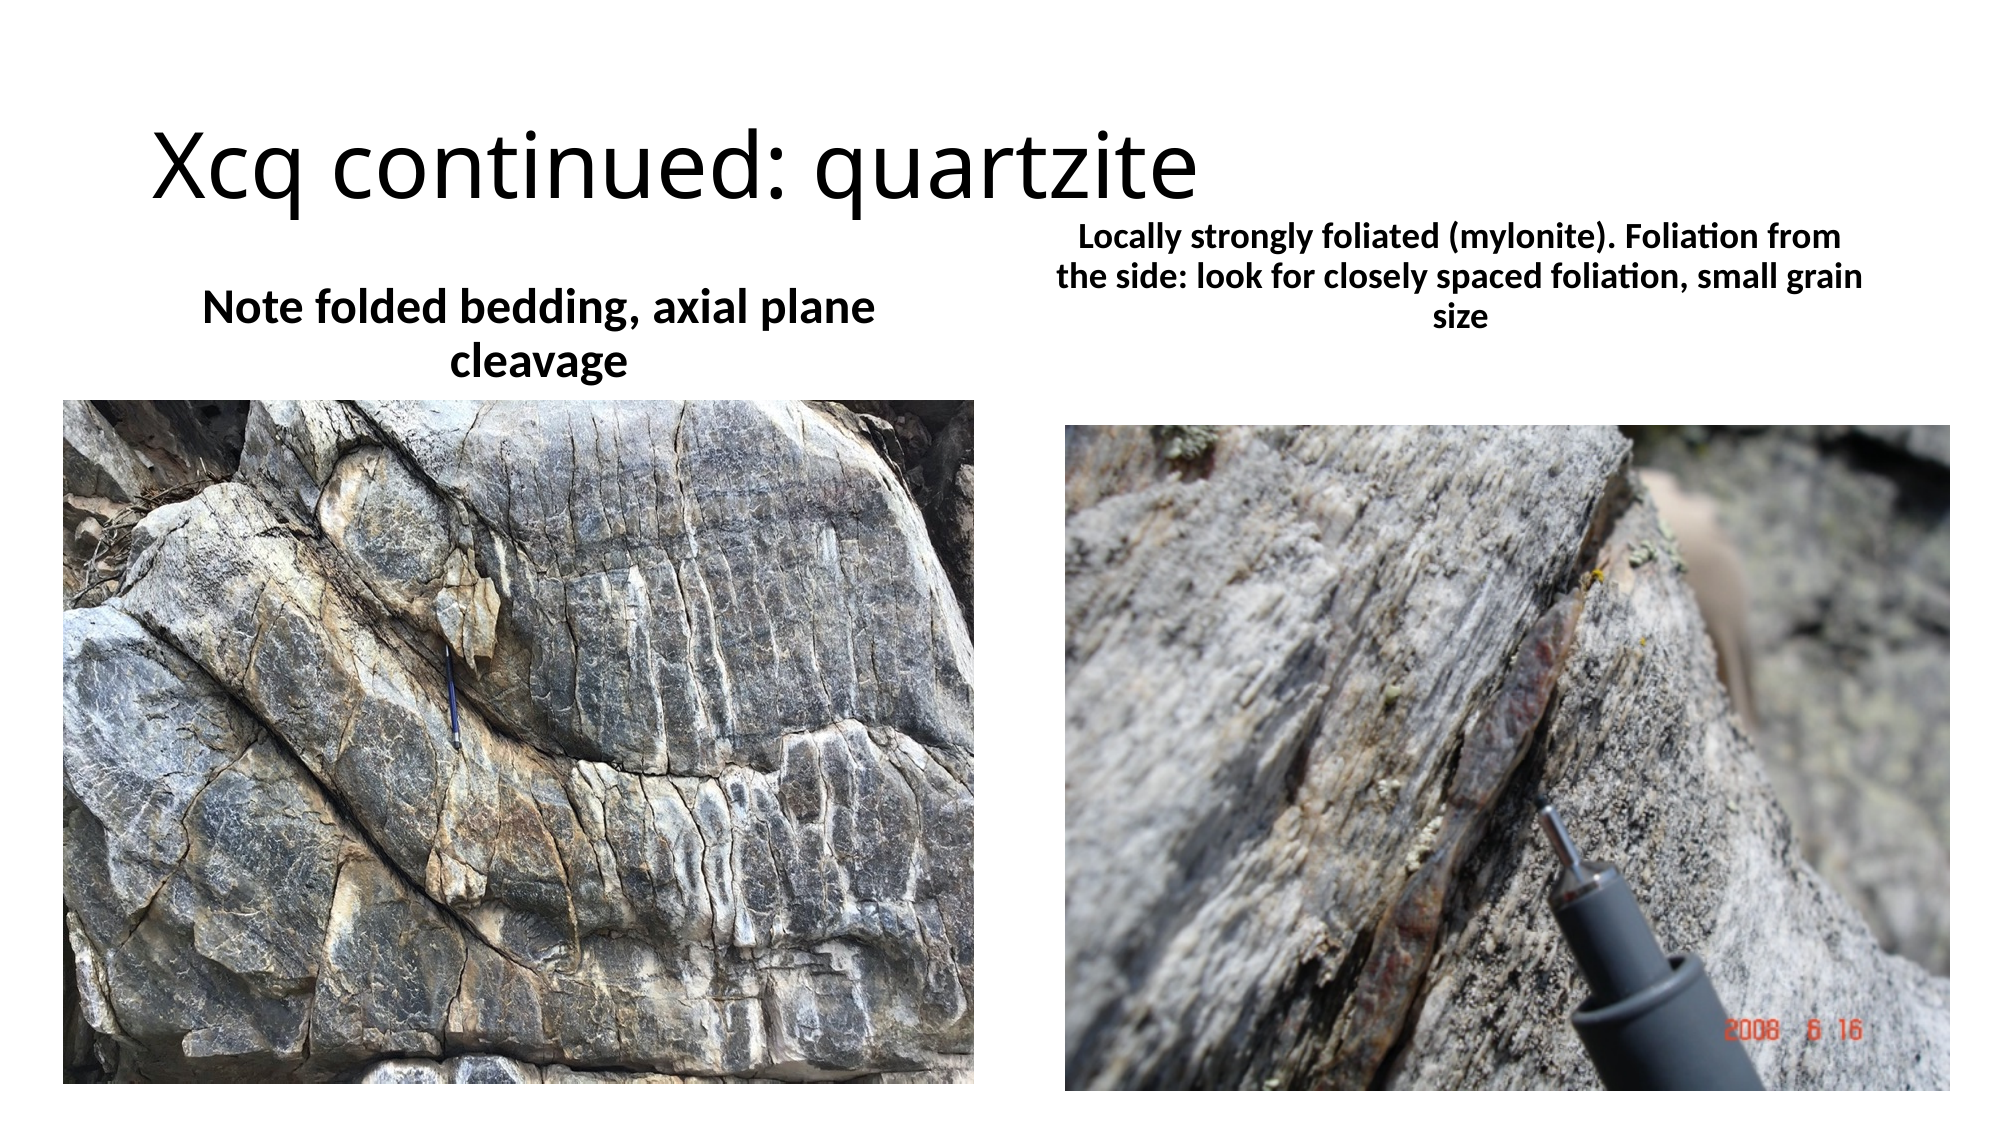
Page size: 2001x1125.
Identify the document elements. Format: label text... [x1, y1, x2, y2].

list Note folded bedding, axial plane cleavage [114, 260, 965, 396]
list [63, 400, 974, 1084]
picture [1065, 425, 1950, 1092]
title Xcq continued: quartzite [137, 59, 1863, 278]
text_box Locally strongly foliated (mylonite). Foliation from the side: look for closely spaced foliation, small grain size [1035, 208, 1886, 344]
